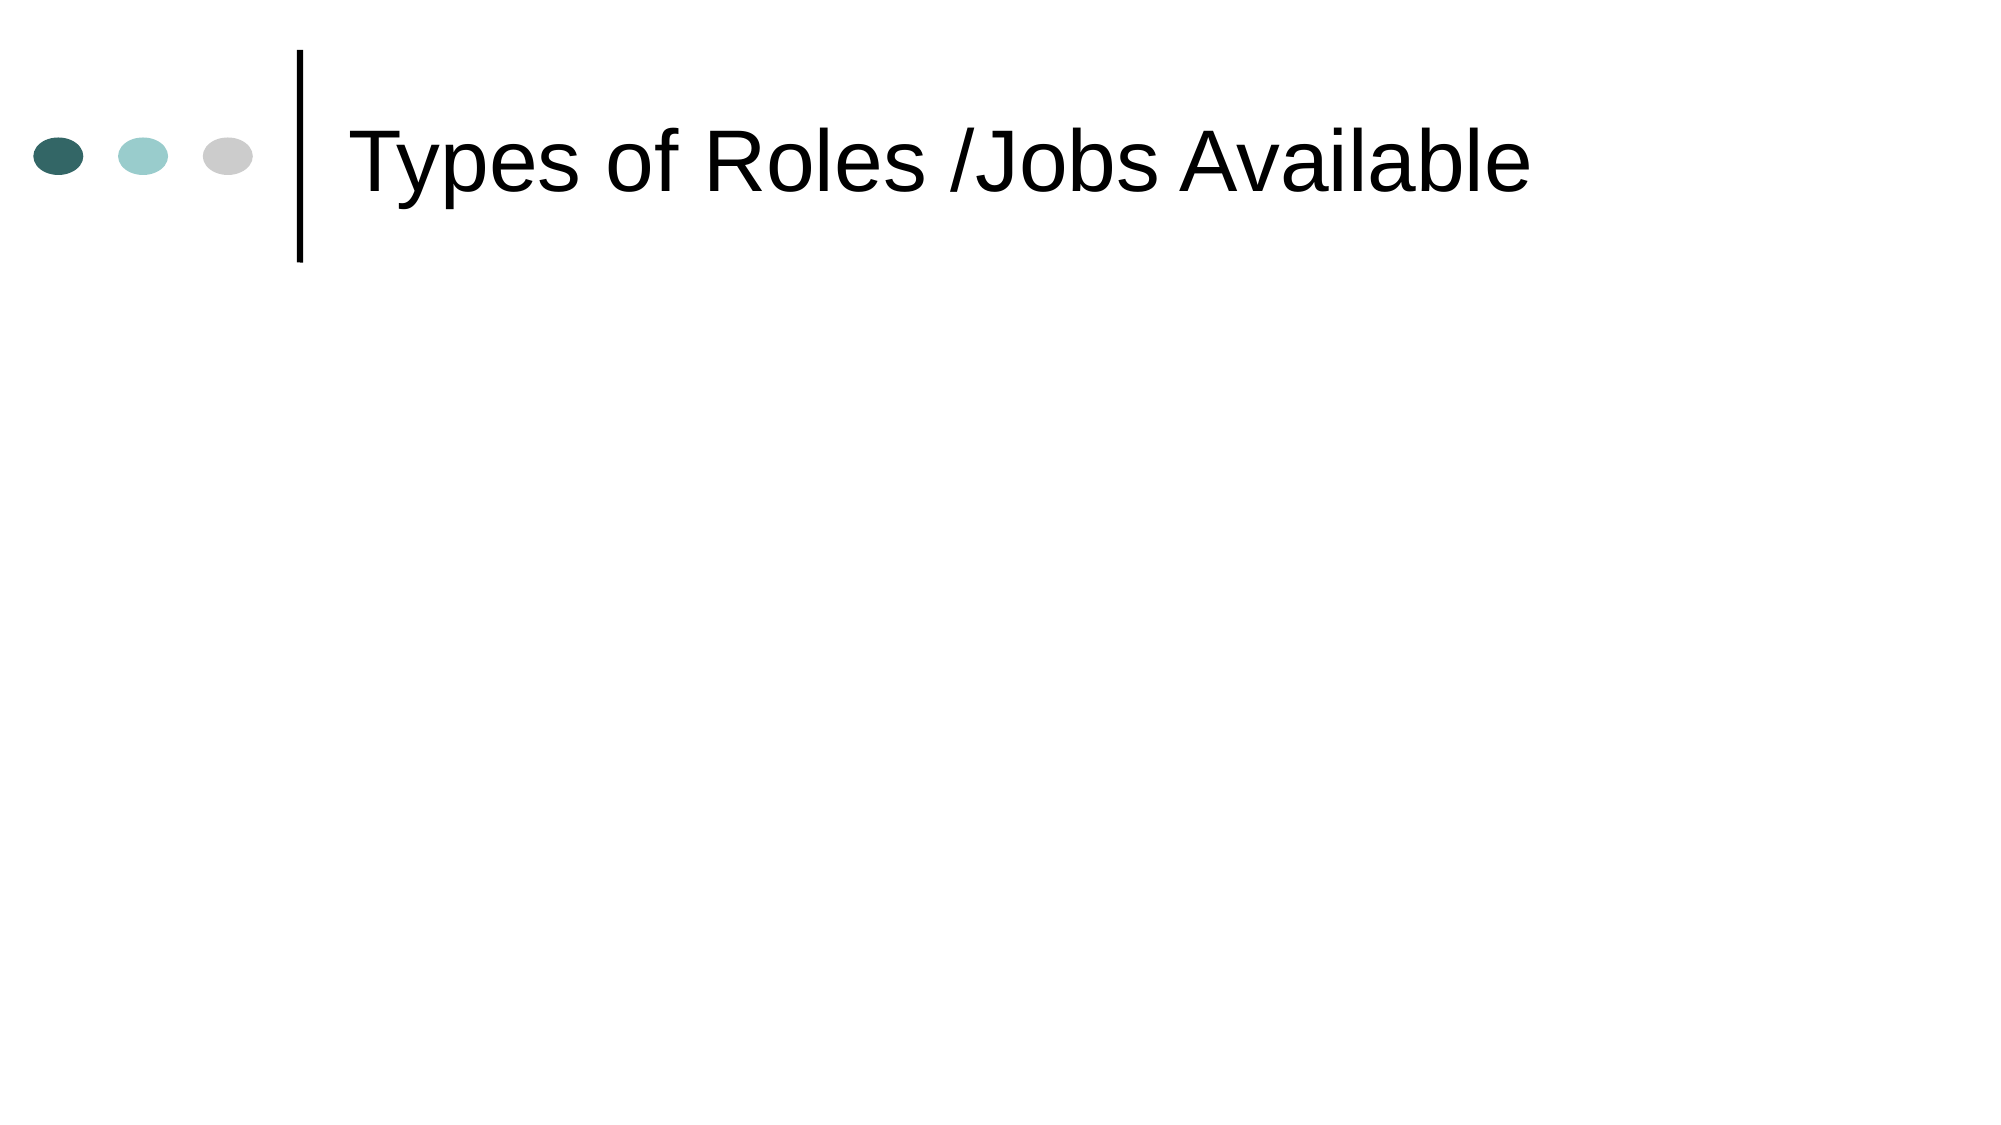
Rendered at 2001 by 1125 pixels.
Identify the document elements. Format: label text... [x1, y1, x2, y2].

title Types of Roles /Jobs Available [333, 31, 1867, 282]
